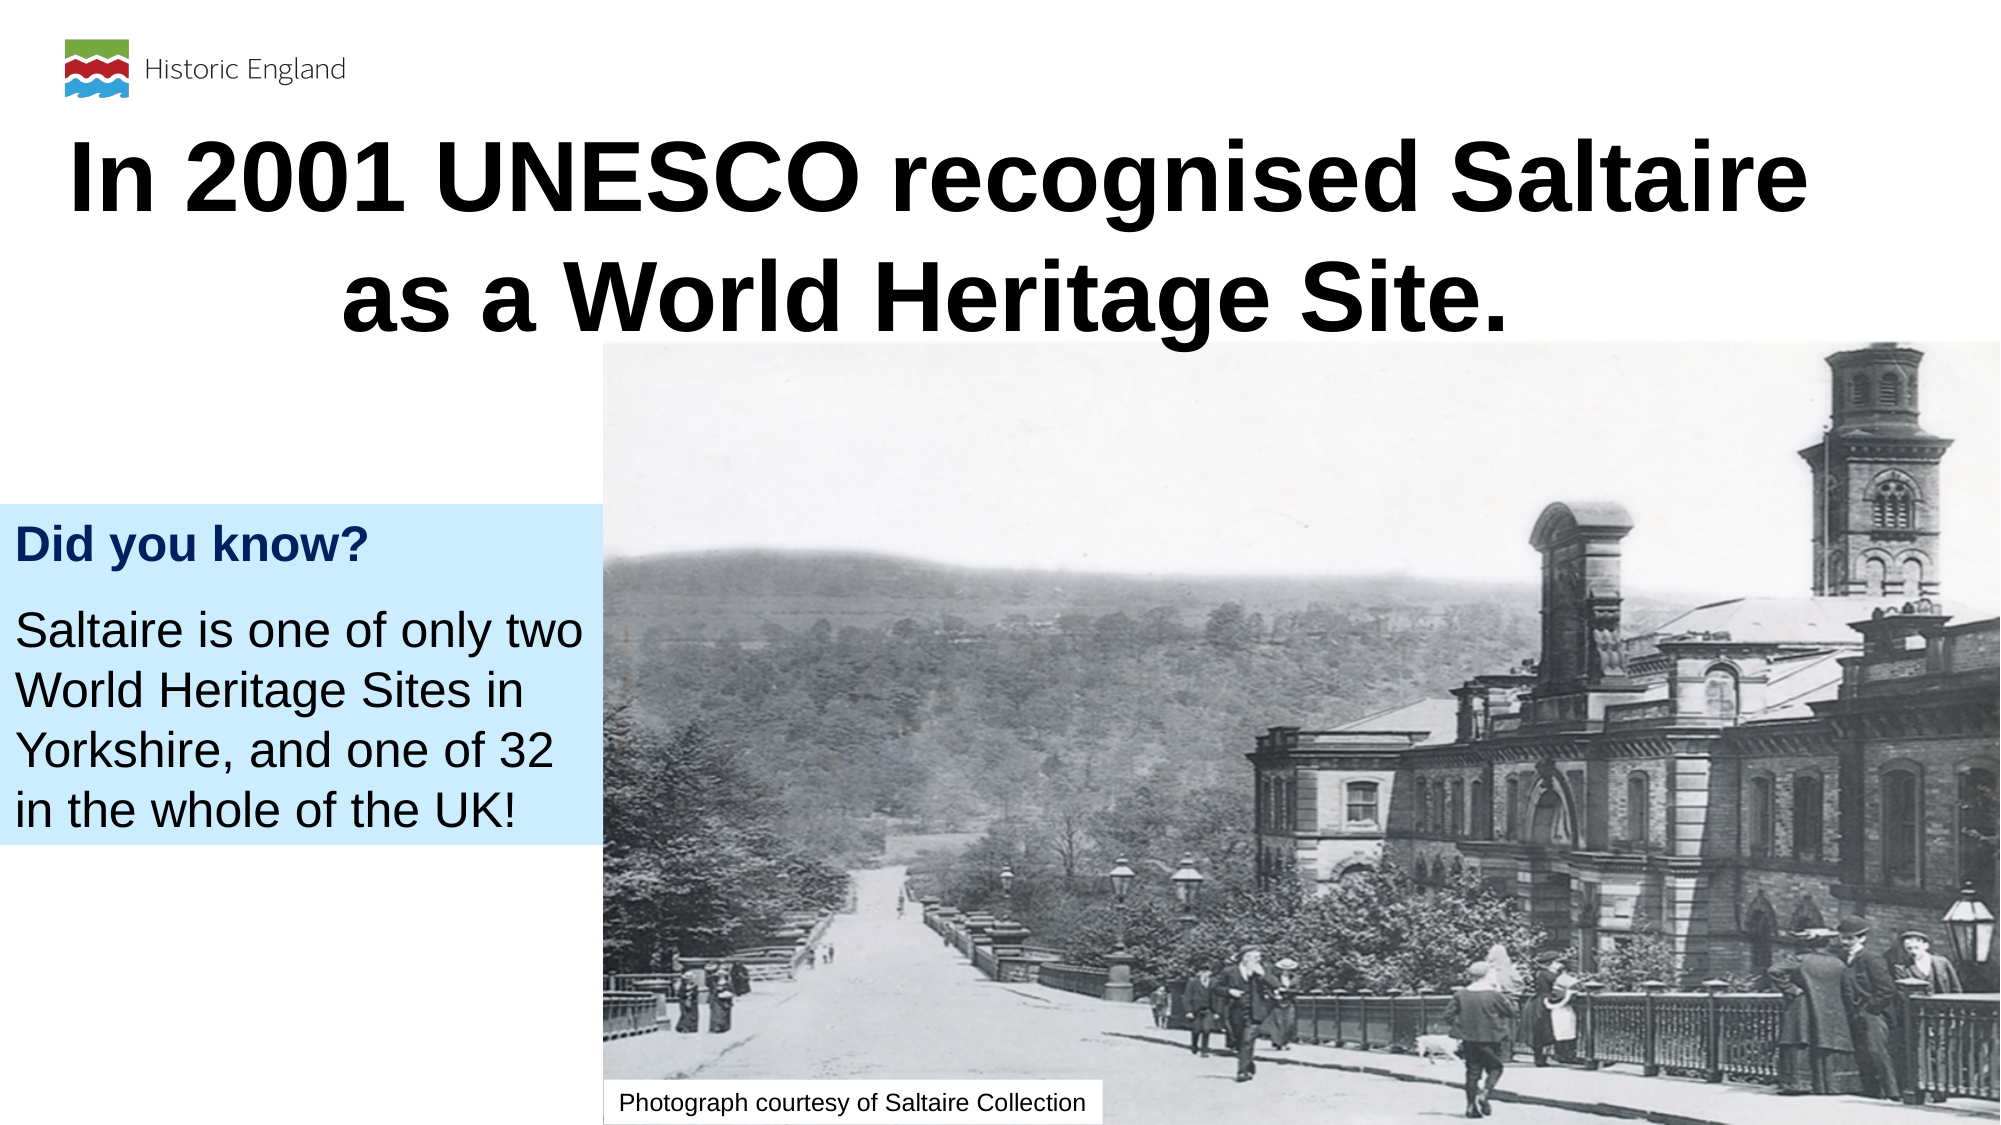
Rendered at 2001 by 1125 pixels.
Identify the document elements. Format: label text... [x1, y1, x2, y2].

text_box In 2001 UNESCO recognised Saltaire as a World Heritage Site. [0, 104, 1881, 359]
picture [602, 339, 2000, 1125]
text_box Did you know? Saltaire is one of only two World Heritage Sites in Yorkshire, and one of 32 in the whole of the UK! [0, 504, 597, 846]
